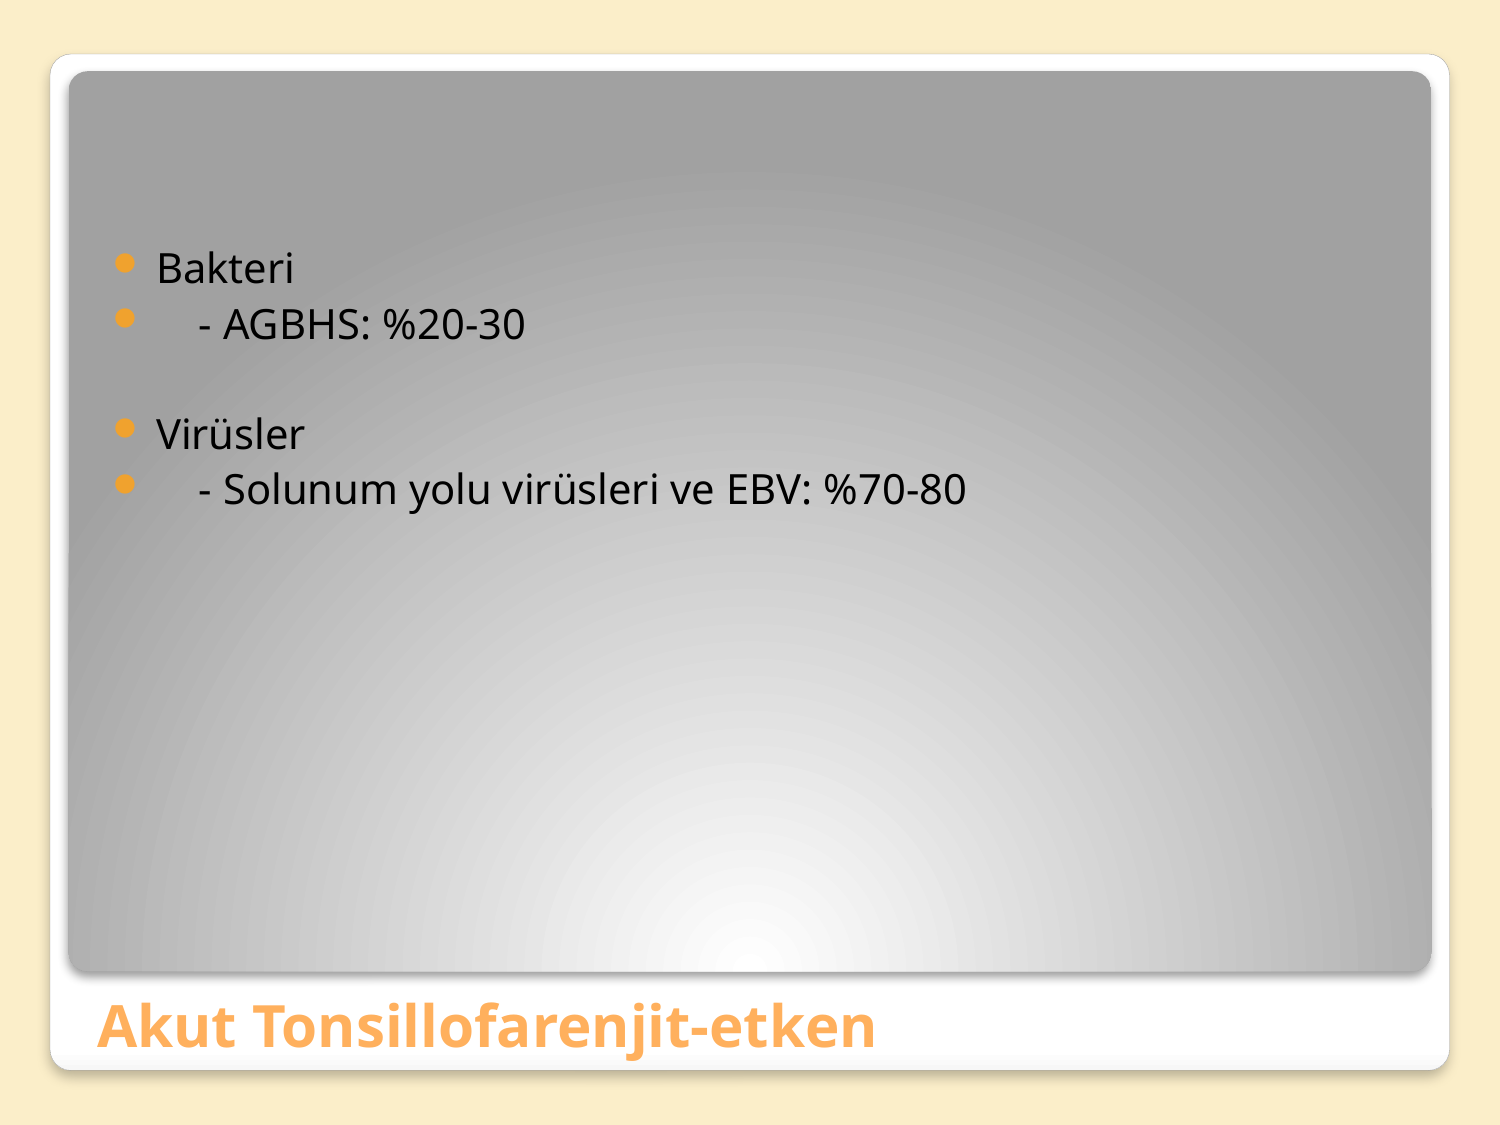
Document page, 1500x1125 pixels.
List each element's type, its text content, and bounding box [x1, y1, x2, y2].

list Bakteri - AGBHS: %20-30 Virüsler - Solunum yolu virüsleri ve EBV: %70-80 [82, 227, 1500, 914]
title Akut Tonsillofarenjit-etken [82, 914, 1425, 1067]
